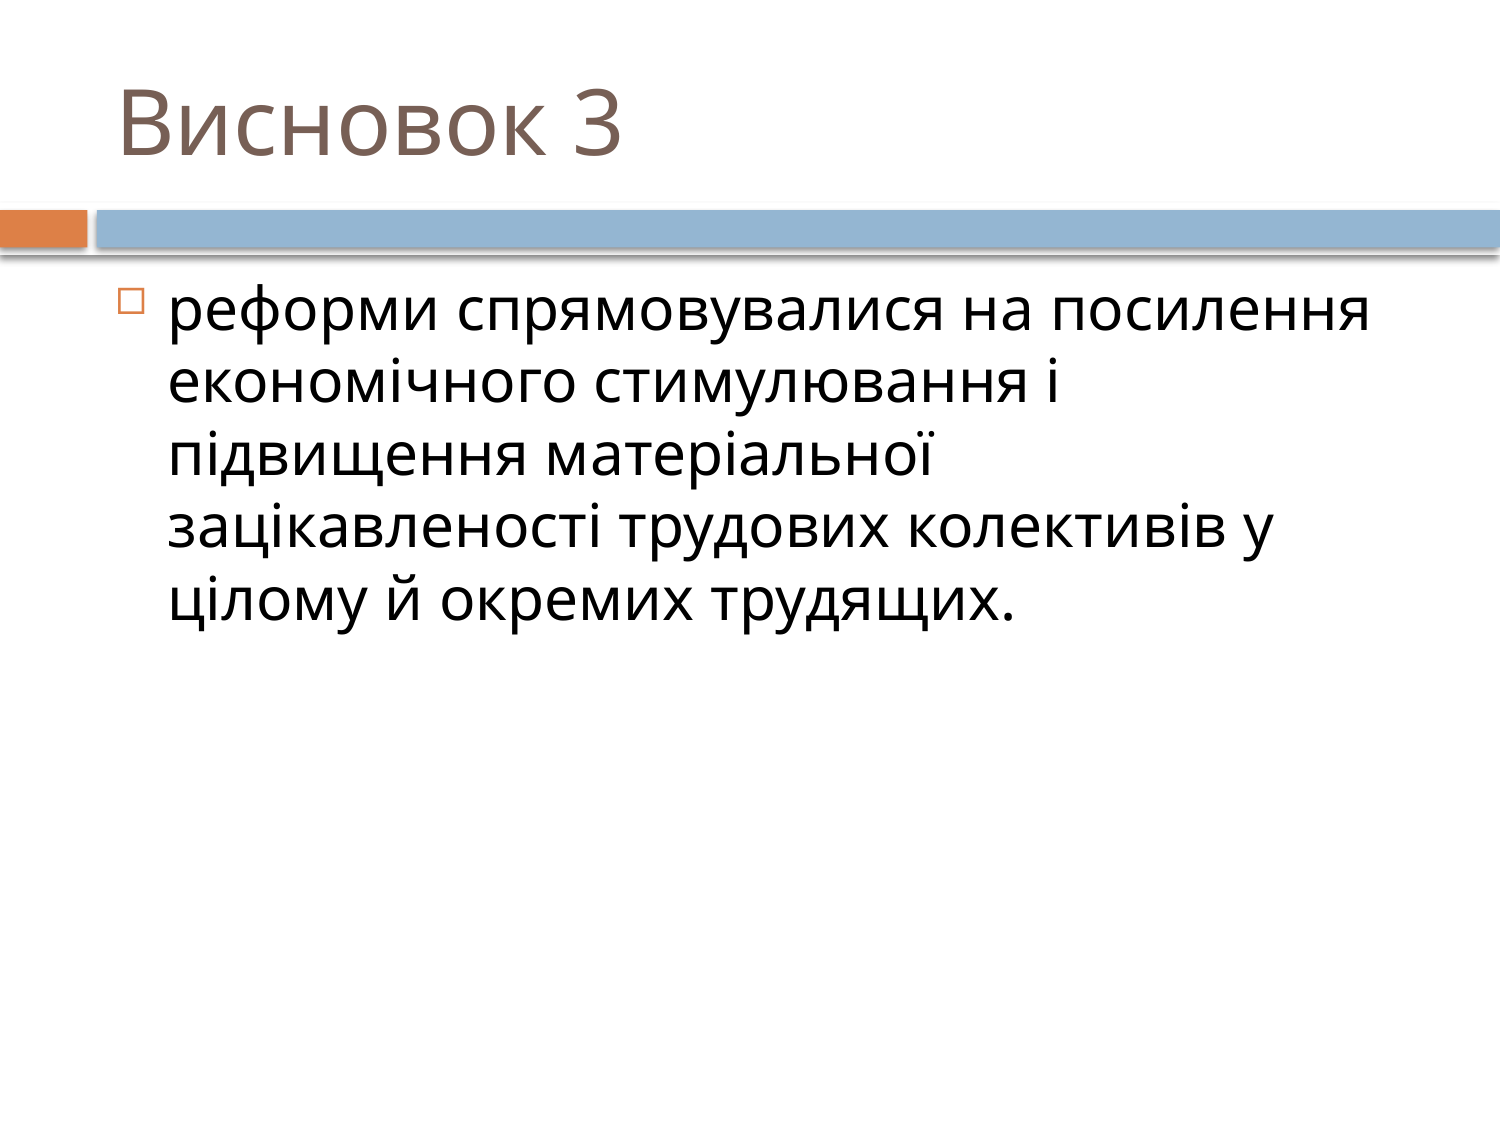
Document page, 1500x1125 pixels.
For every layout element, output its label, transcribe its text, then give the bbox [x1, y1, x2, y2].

title Висновок 3 [100, 37, 1438, 200]
list реформи спрямовувалися на посилення економічного стимулювання і підвищення матеріальної зацікавленості трудових колективів у цілому й окремих трудящих. [100, 262, 1438, 1000]
